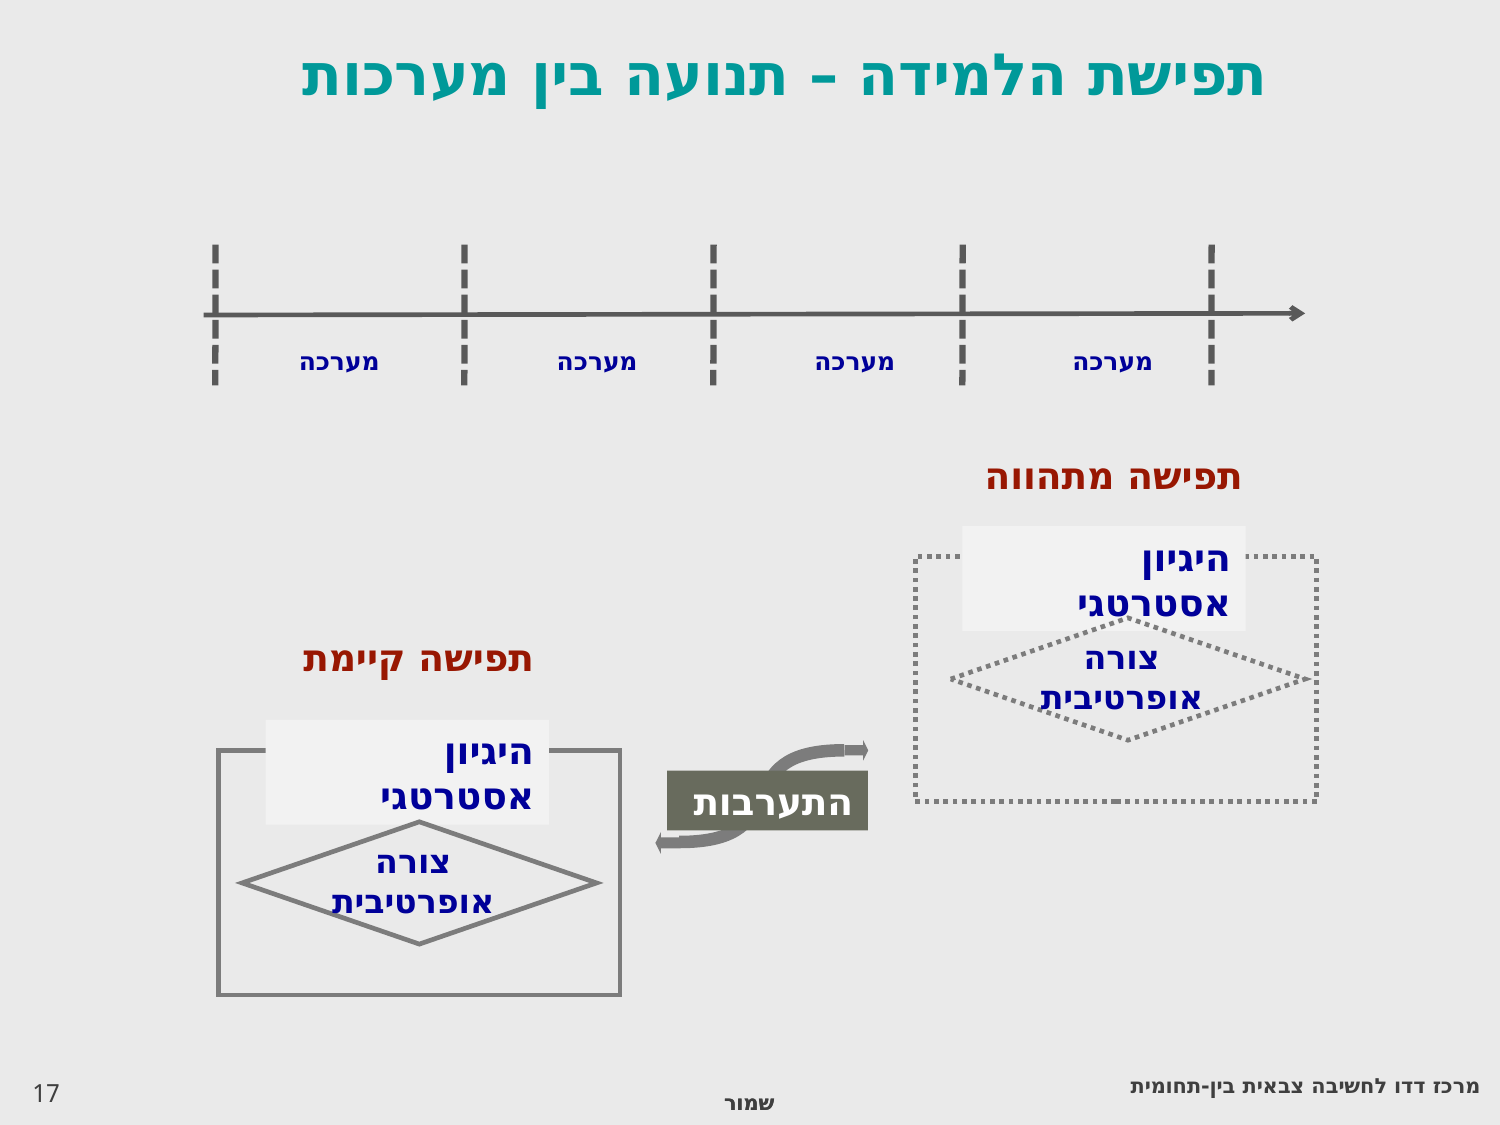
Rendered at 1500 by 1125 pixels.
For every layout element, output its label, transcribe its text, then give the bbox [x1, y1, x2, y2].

footer מרכז דדו לחשיבה צבאית בין-תחומית [1020, 1065, 1496, 1125]
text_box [203, 244, 1306, 386]
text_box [218, 444, 1318, 996]
title תפישת הלמידה – תנועה בין מערכות [128, 29, 1442, 288]
